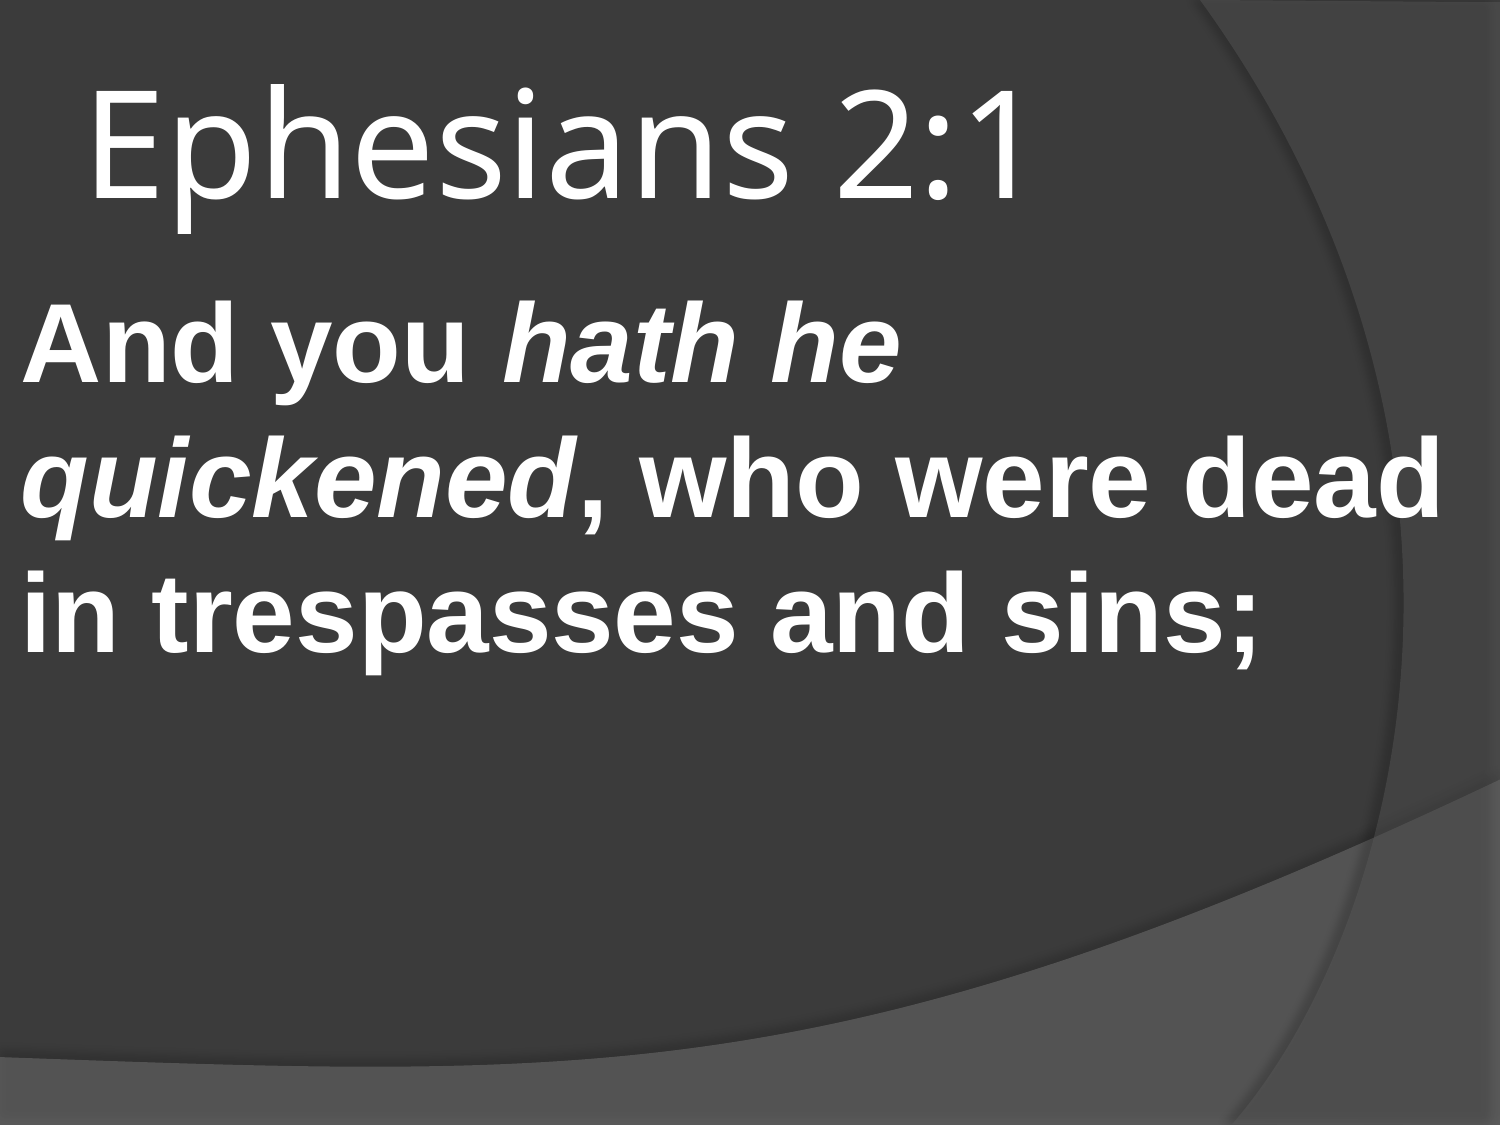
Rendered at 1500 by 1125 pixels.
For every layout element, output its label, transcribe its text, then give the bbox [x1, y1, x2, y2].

title Ephesians 2:1 [75, 45, 1300, 233]
list And you hath he quickened, who were dead in trespasses and sins; [0, 262, 1488, 1125]
